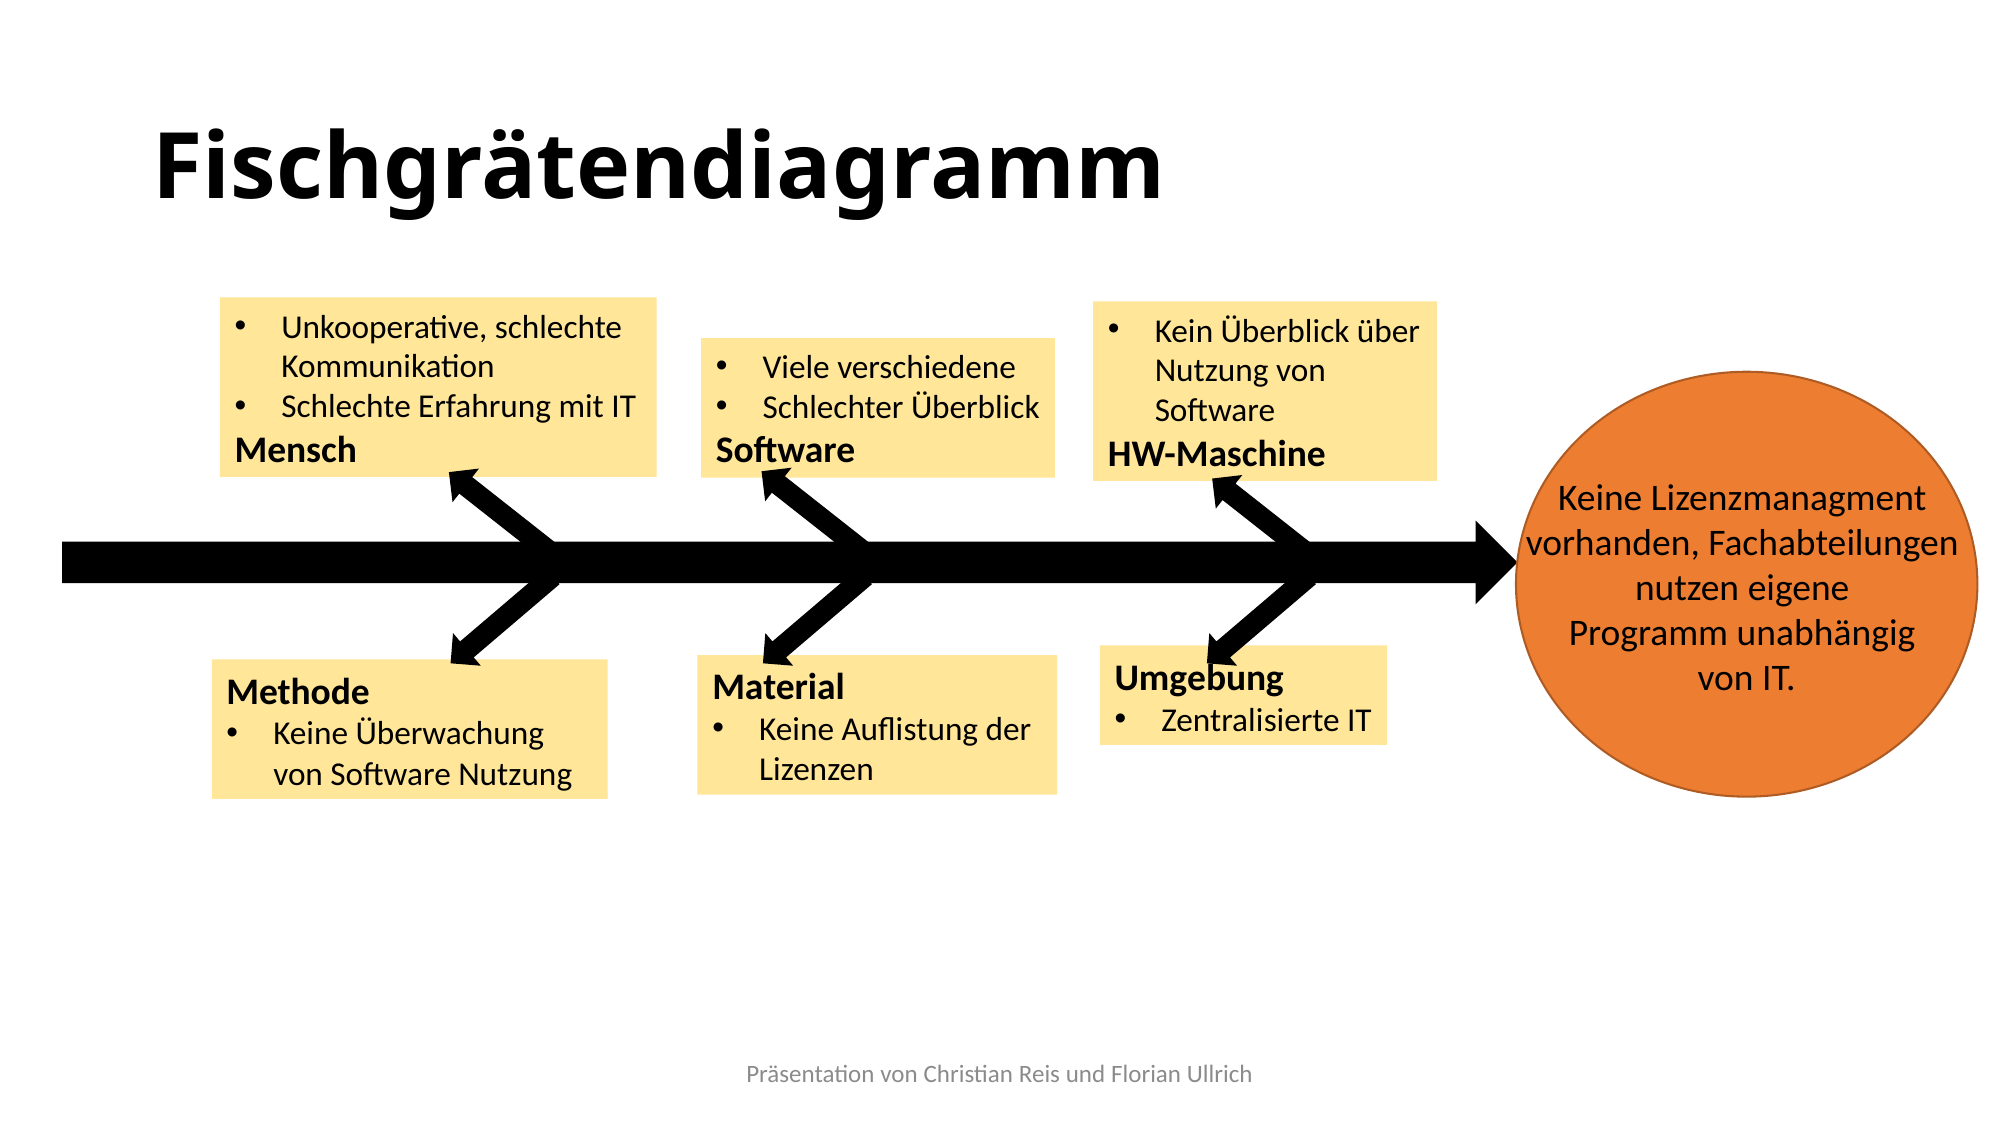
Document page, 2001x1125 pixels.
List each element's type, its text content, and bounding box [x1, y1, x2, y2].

text_box [450, 568, 560, 666]
text_box [1554, 370, 1939, 465]
text_box Keine Lizenzmanagment vorhanden, Fachabteilungen nutzen eigene Programm unabhängig von IT. [1510, 465, 1983, 705]
title Fischgrätendiagramm [137, 59, 1863, 278]
text_box Viele verschiedene Schlechter Überblick Software [701, 338, 1055, 478]
footer Präsentation von Christian Reis und Florian Ullrich [662, 1042, 1338, 1103]
text_box Material Keine Auflistung der Lizenzen [697, 655, 1058, 795]
text_box Umgebung Zentralisierte IT [1099, 645, 1388, 745]
text_box Methode Keine Überwachung von Software Nutzung [211, 659, 608, 799]
text_box Kein Überblick über Nutzung von Software HW-Maschine [1093, 301, 1437, 481]
text_box [1212, 475, 1325, 570]
text_box [762, 568, 872, 666]
text_box [761, 467, 874, 563]
text_box [1555, 705, 1938, 798]
text_box [1206, 568, 1316, 666]
text_box [62, 520, 1510, 605]
text_box [448, 468, 561, 564]
text_box Unkooperative, schlechte Kommunikation Schlechte Erfahrung mit IT Mensch [219, 297, 657, 477]
